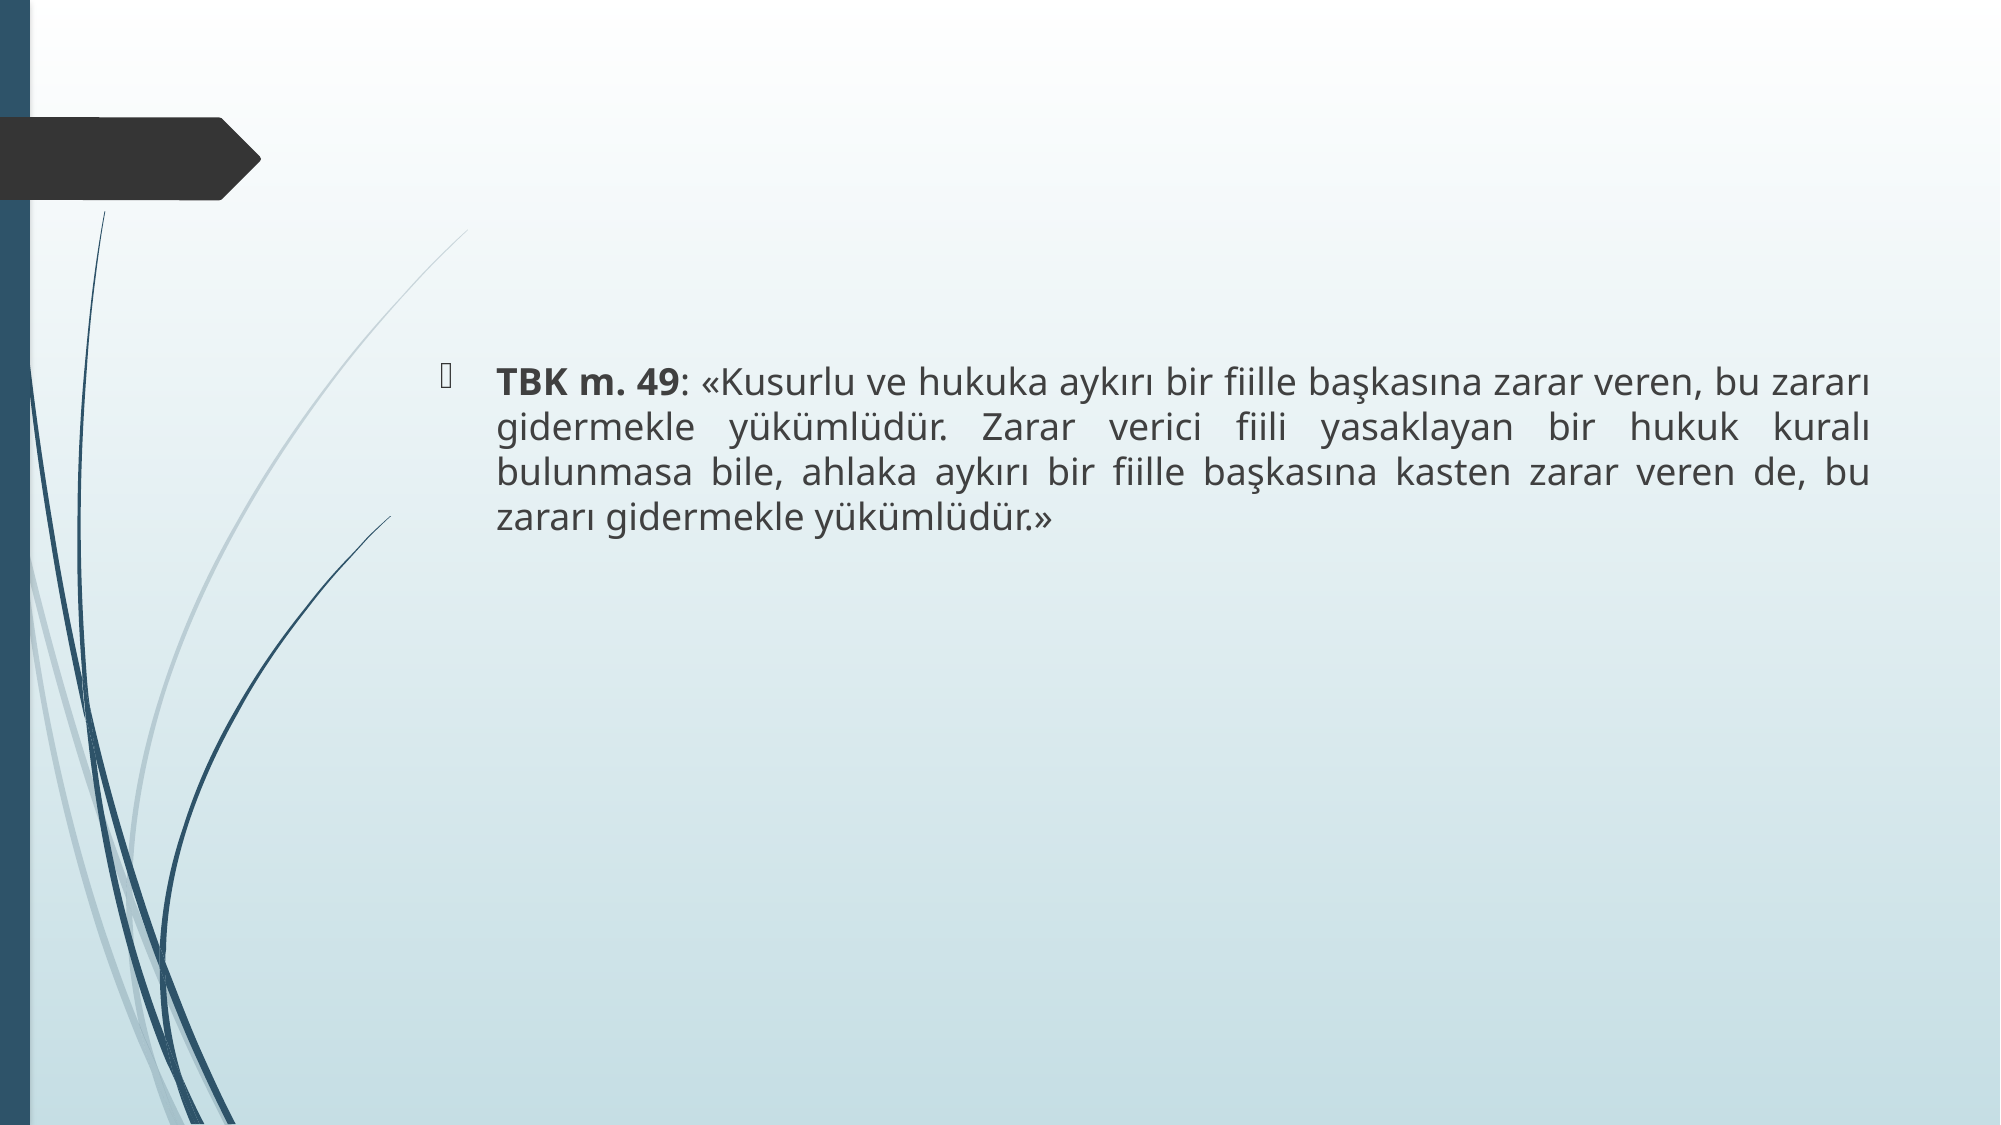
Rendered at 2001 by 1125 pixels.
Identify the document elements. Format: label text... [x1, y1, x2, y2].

list TBK m. 49: «Kusurlu ve hukuka aykırı bir fiille başkasına zarar veren, bu zararı gidermekle yükümlüdür. Zarar verici fiili yasaklayan bir hukuk kuralı bulunmasa bile, ahlaka aykırı bir fiille başkasına kasten zarar veren de, bu zararı gidermekle yükümlüdür.» [424, 350, 1888, 970]
